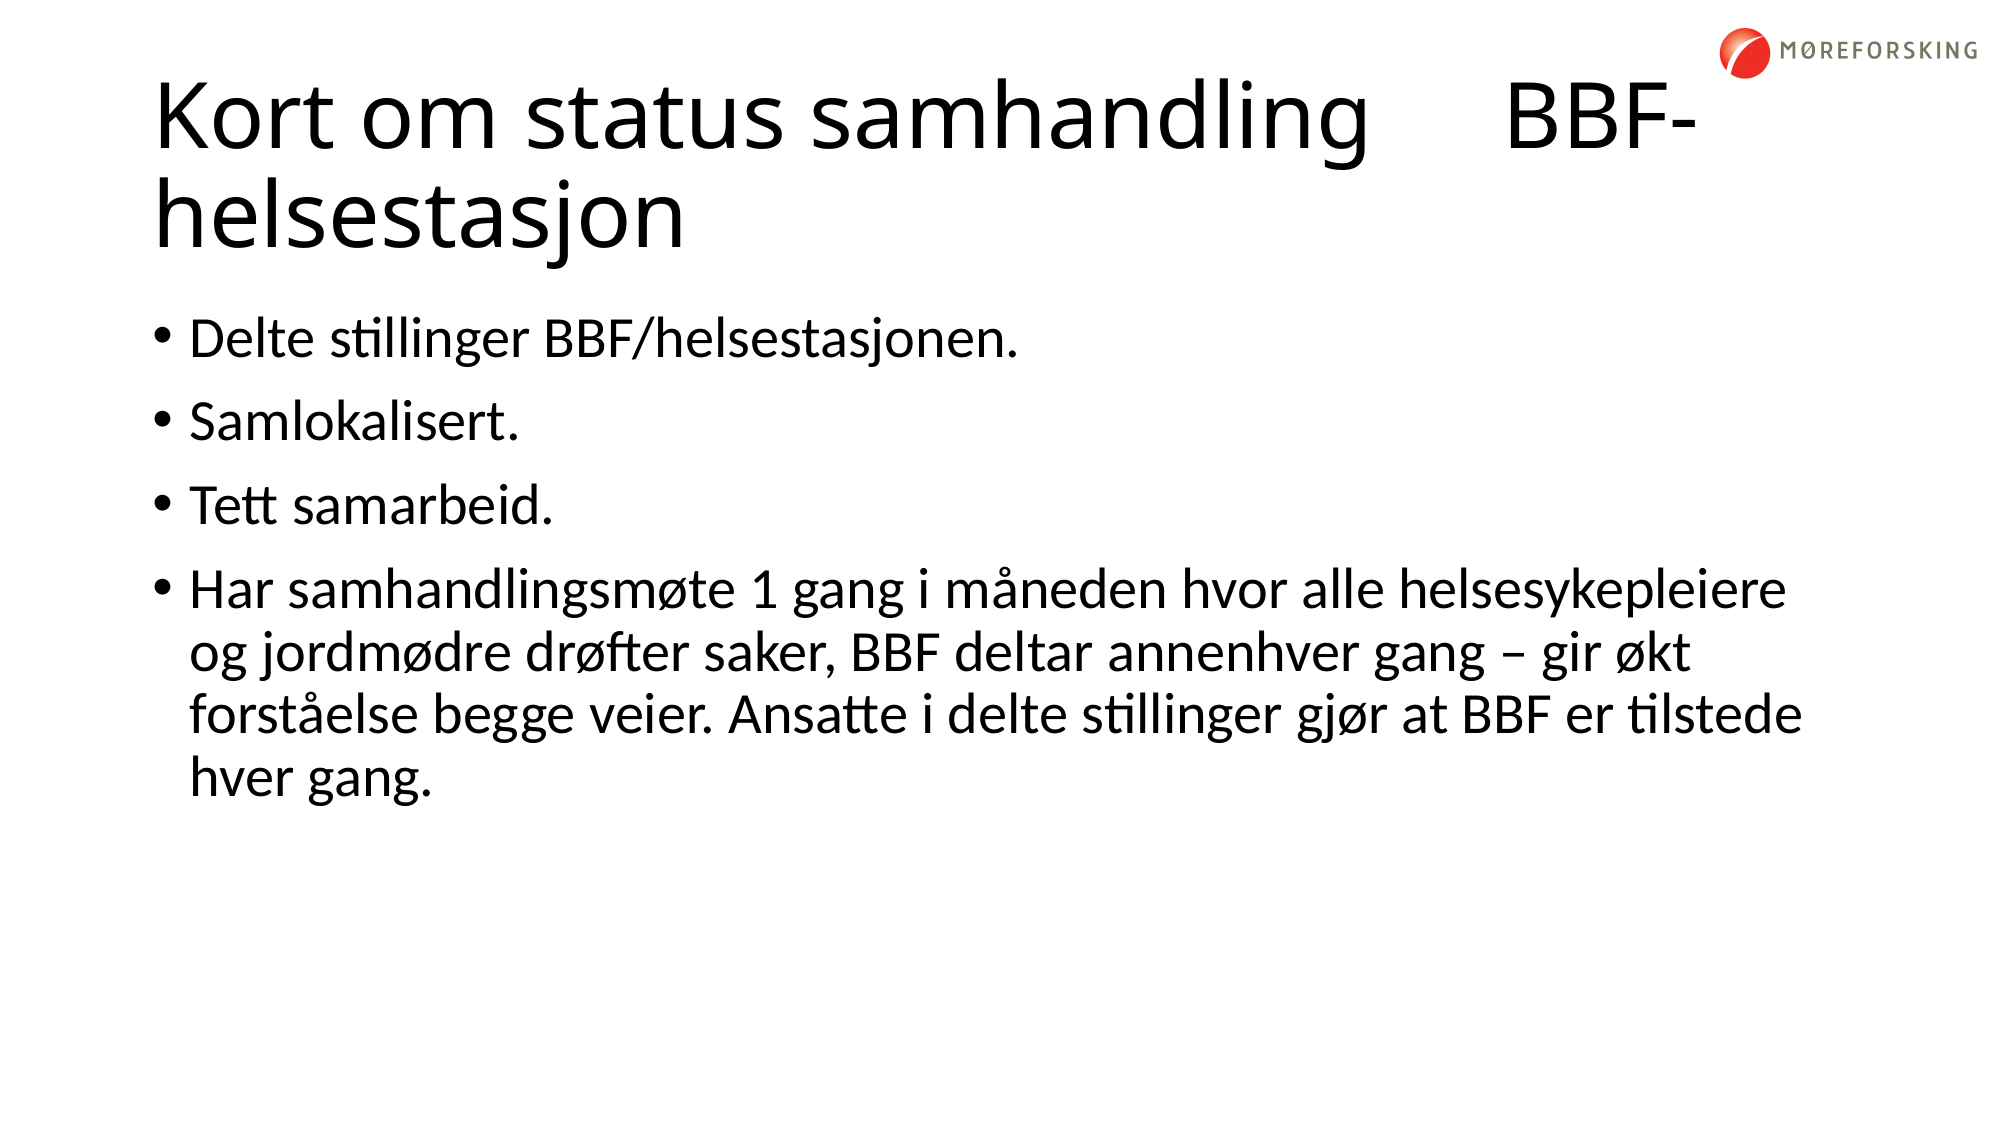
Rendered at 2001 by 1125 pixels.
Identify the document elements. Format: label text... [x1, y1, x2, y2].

title Kort om status samhandling BBF-helsestasjon [137, 59, 1863, 278]
list Delte stillinger BBF/helsestasjonen. Samlokalisert. Tett samarbeid. Har samhandlingsmøte 1 gang i måneden hvor alle helsesykepleiere og jordmødre drøfter saker, BBF deltar annenhver gang – gir økt forståelse begge veier. Ansatte i delte stillinger gjør at BBF er tilstede hver gang. [137, 299, 1863, 1014]
picture [1699, 5, 2000, 96]
